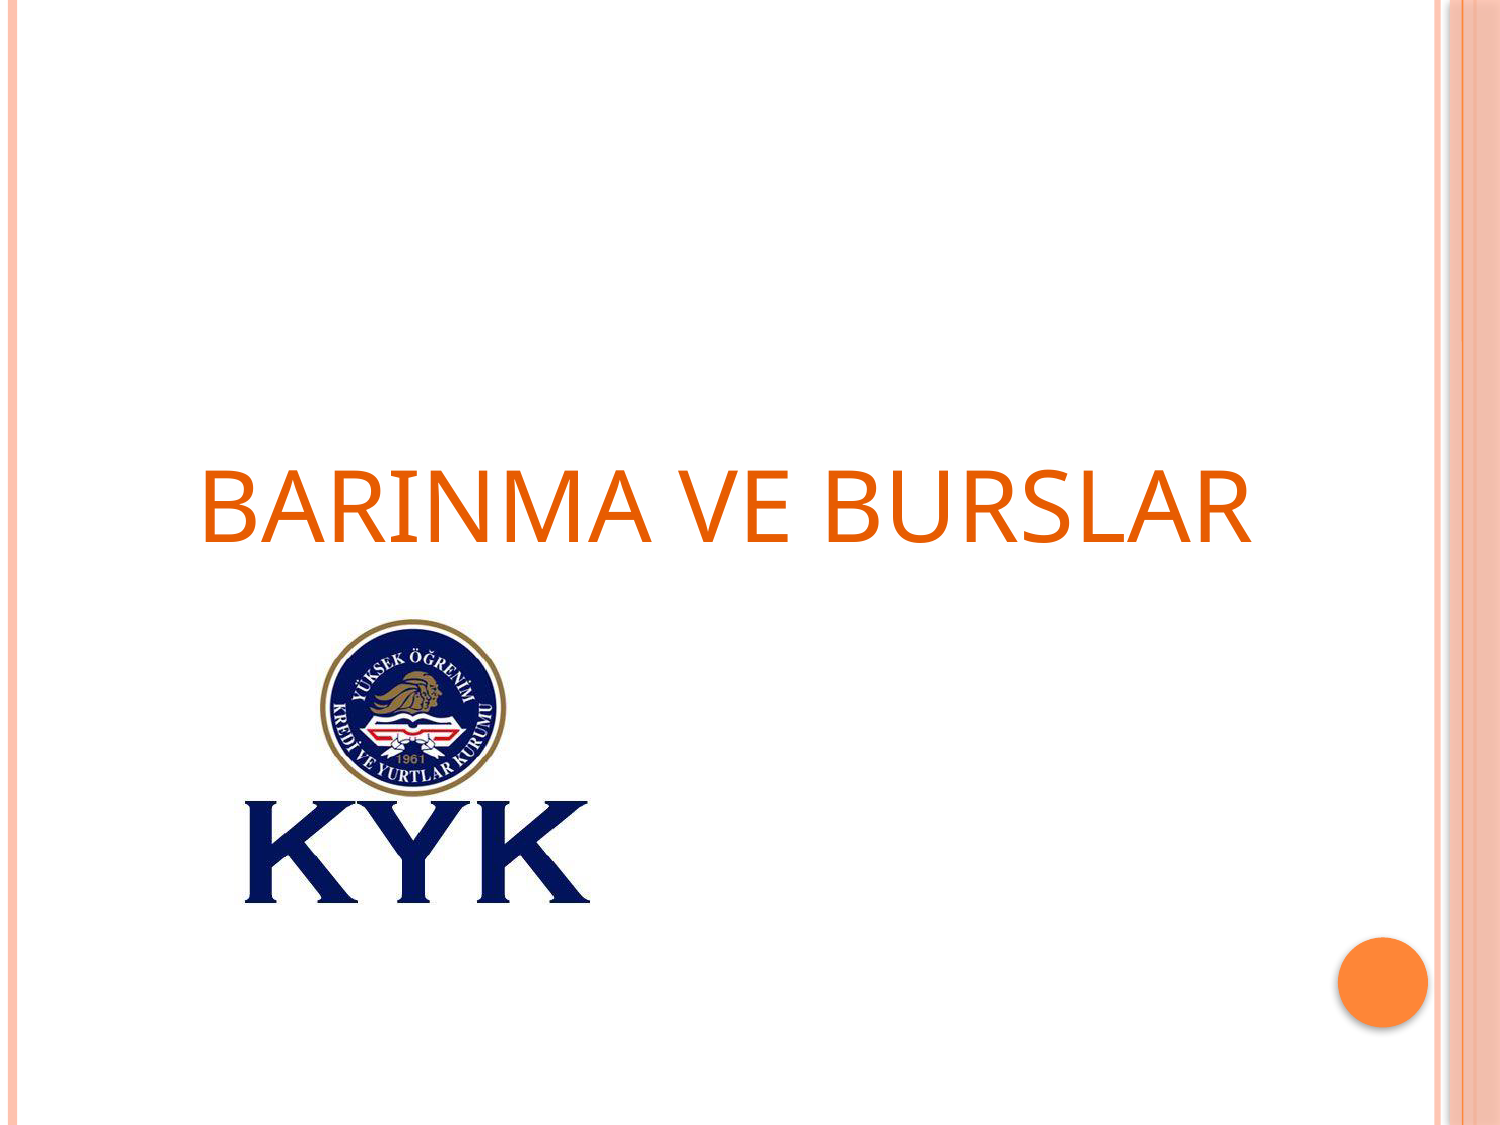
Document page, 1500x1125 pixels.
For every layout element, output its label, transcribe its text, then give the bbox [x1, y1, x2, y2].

list BARINMA VE BURSLAR [75, 0, 1376, 1125]
picture [217, 609, 621, 906]
